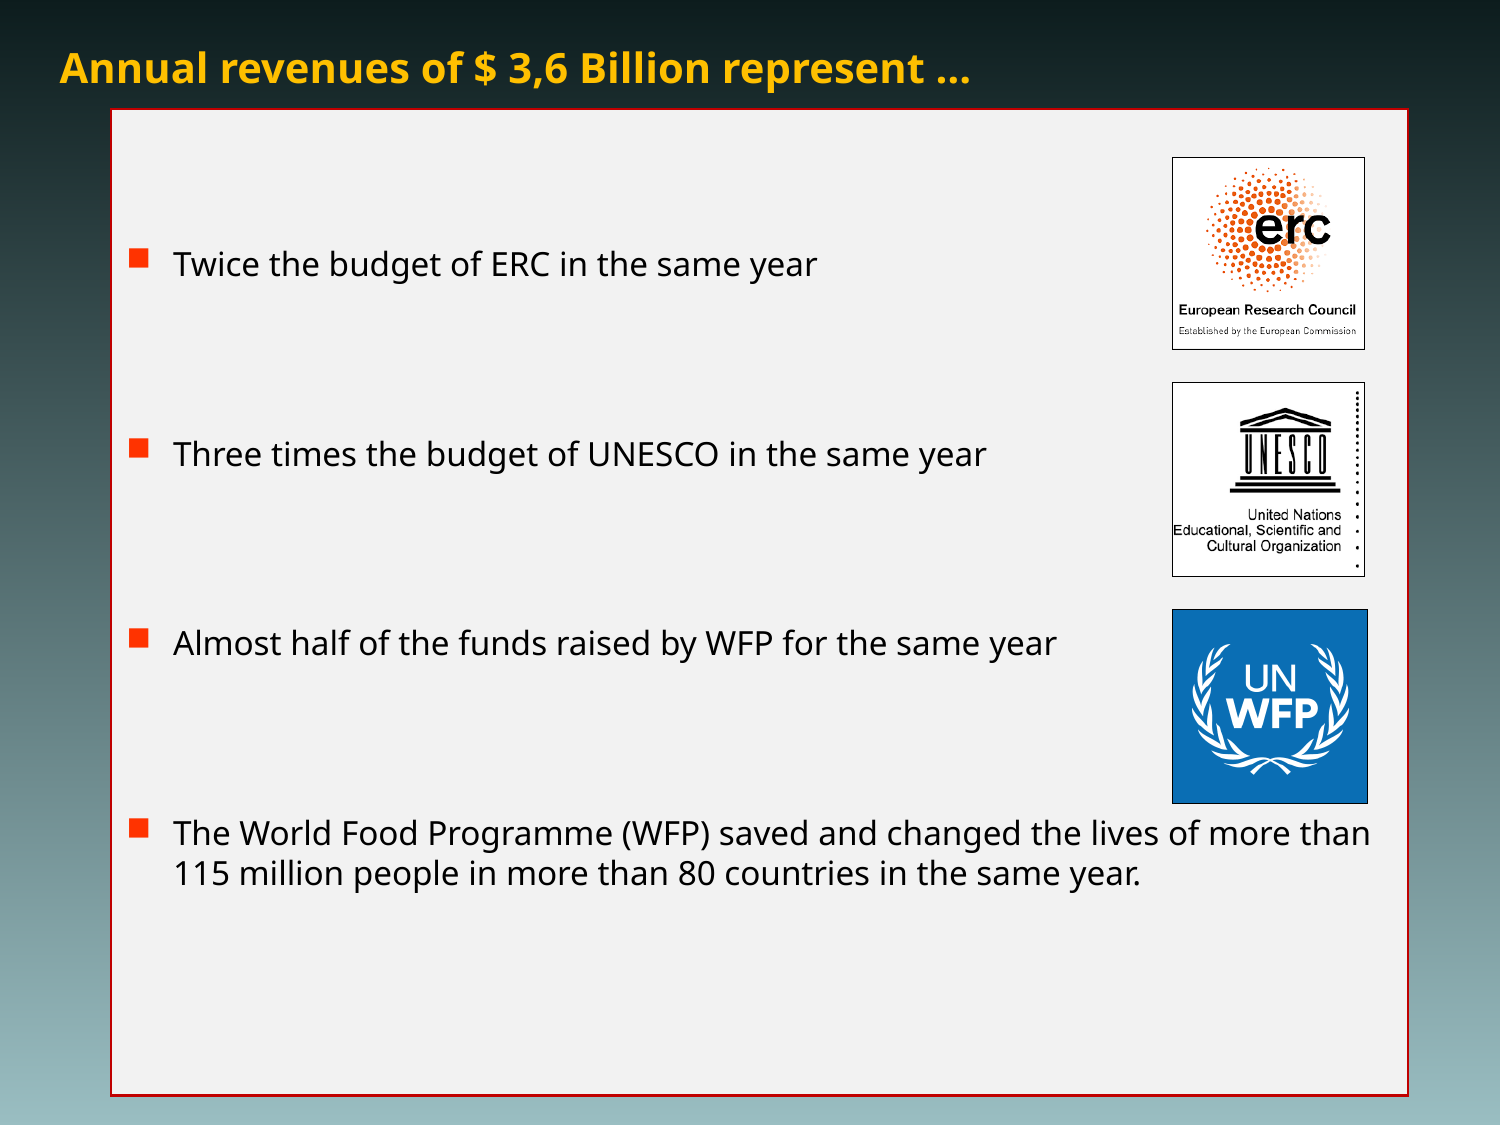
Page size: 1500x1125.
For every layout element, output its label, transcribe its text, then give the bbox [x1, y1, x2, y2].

picture [1172, 609, 1368, 805]
picture [1172, 381, 1365, 577]
picture [1172, 157, 1365, 350]
title Annual revenues of $ 3,6 Billion represent … [44, 29, 1408, 105]
list Twice the budget of ERC in the same year Three times the budget of UNESCO in the same year Almost half of the funds raised by WFP for the same year The World Food Programme (WFP) saved and changed the lives of more than 115 million people in more than 80 countries in the same year. [110, 108, 1409, 1096]
